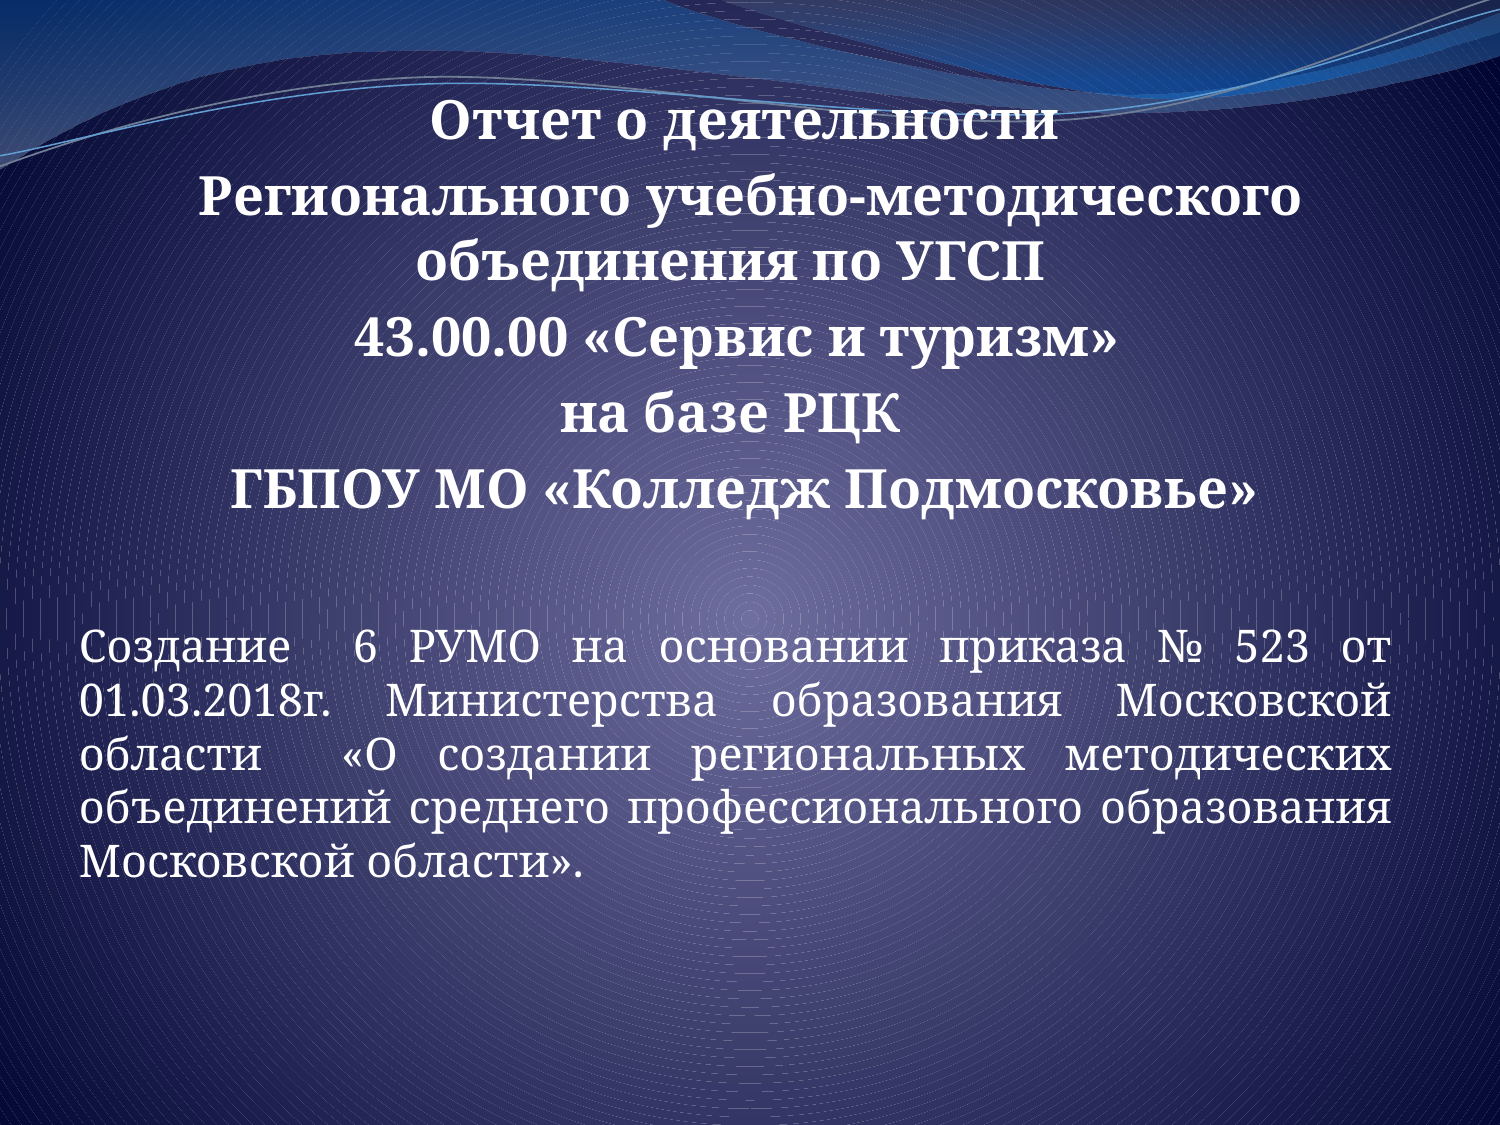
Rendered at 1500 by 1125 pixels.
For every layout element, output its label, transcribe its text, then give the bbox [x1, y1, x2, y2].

subtitle Отчет о деятельности Регионального учебно-методического объединения по УГСП 43.00.00 «Сервис и туризм» на базе РЦК ГБПОУ МО «Колледж Подмосковье» [88, 78, 1412, 528]
text_box Создание 6 РУМО на основании приказа № 523 от 01.03.2018г. Министерства образования Московской области «О создании региональных методических объединений среднего профессионального образования Московской области». [78, 609, 1402, 898]
